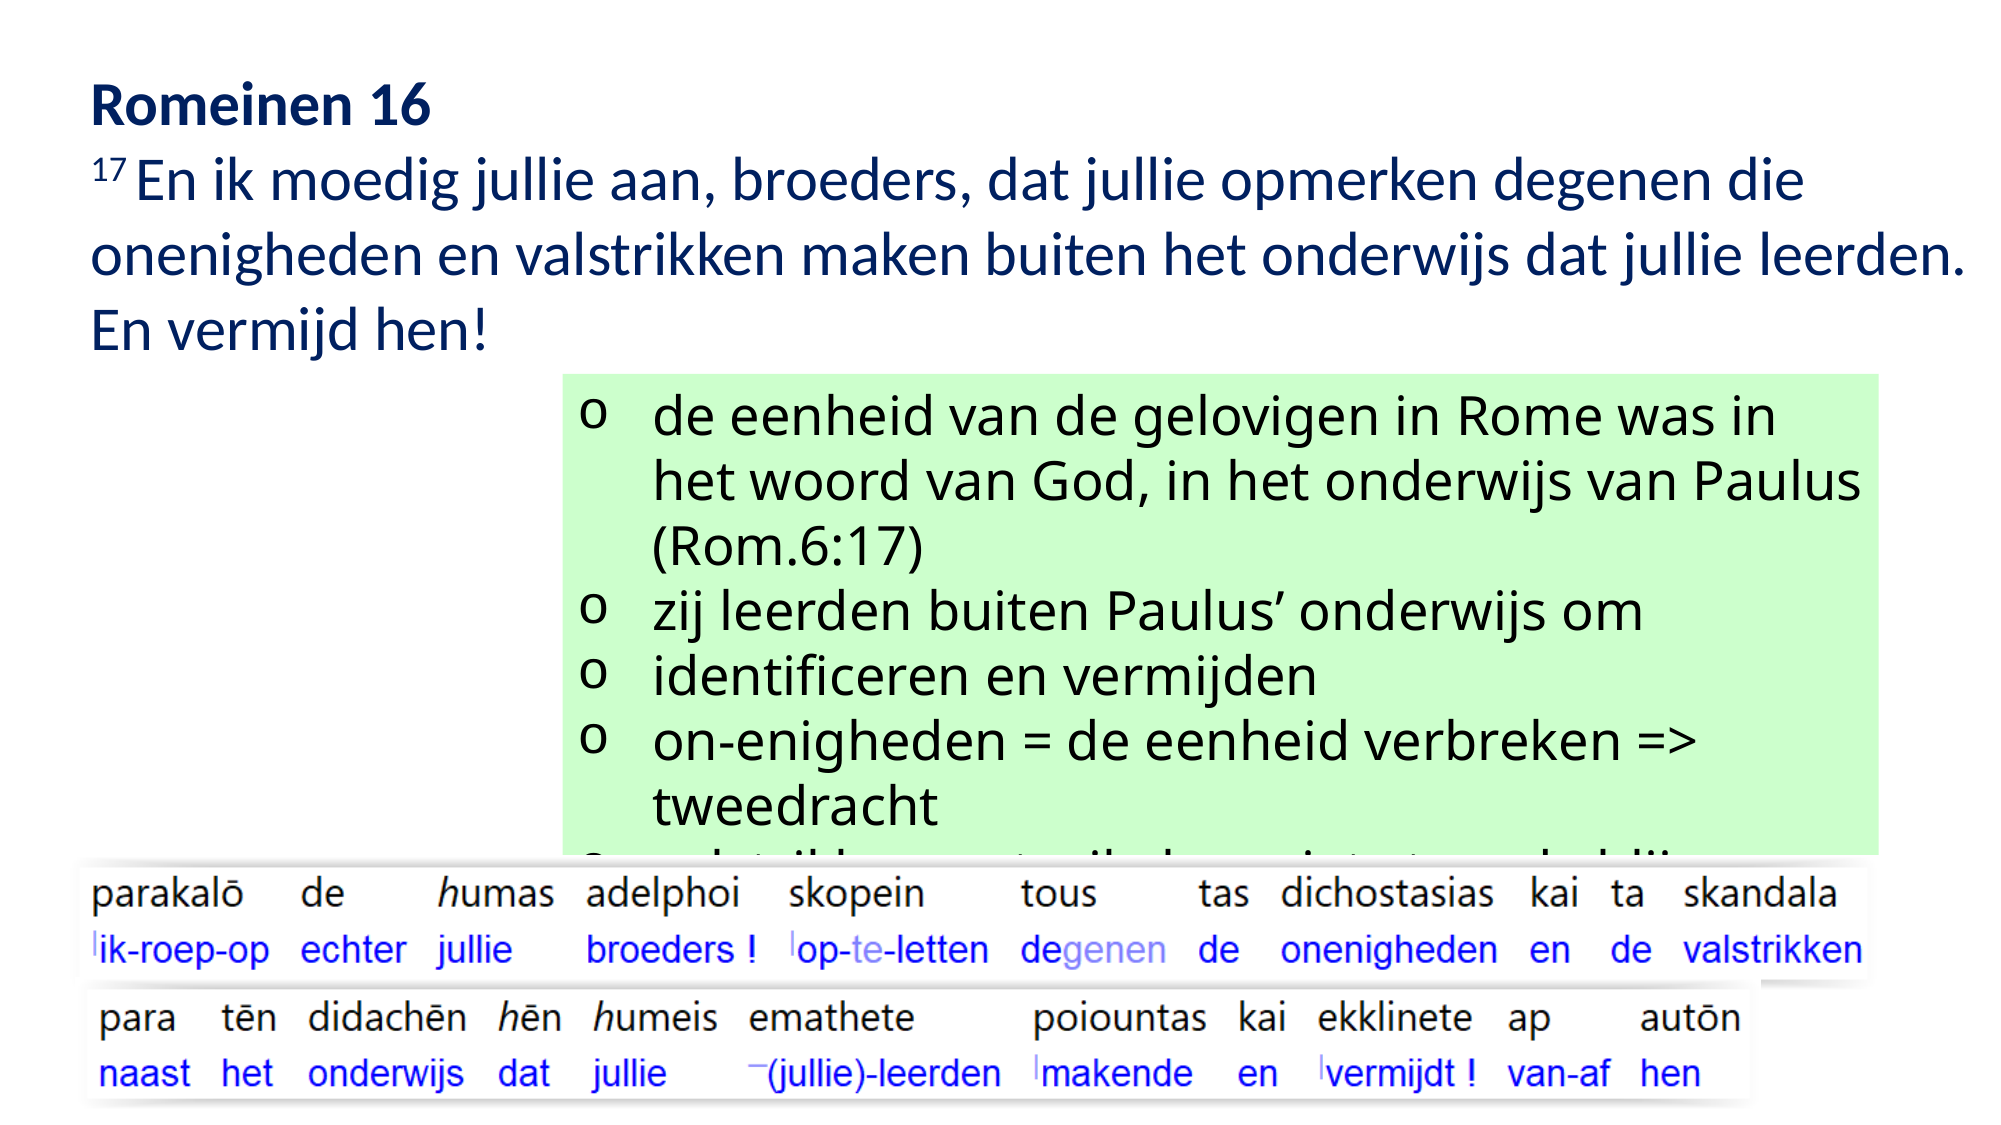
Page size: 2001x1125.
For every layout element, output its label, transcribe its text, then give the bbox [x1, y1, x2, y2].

picture [67, 855, 1879, 1110]
text_box Romeinen 16 17 En ik moedig jullie aan, broeders, dat jullie opmerken degenen die onenigheden en valstrikken maken buiten het onderwijs dat jullie leerden. En vermijd hen! [75, 55, 2000, 371]
text_box de eenheid van de gelovigen in Rome was in het woord van God, in het onderwijs van Paulus (Rom.6:17) zij leerden buiten Paulus’ onderwijs om identificeren en vermijden on-enigheden = de eenheid verbreken => tweedracht valstrikken = struikelen, niet staande blijven [562, 373, 1879, 855]
